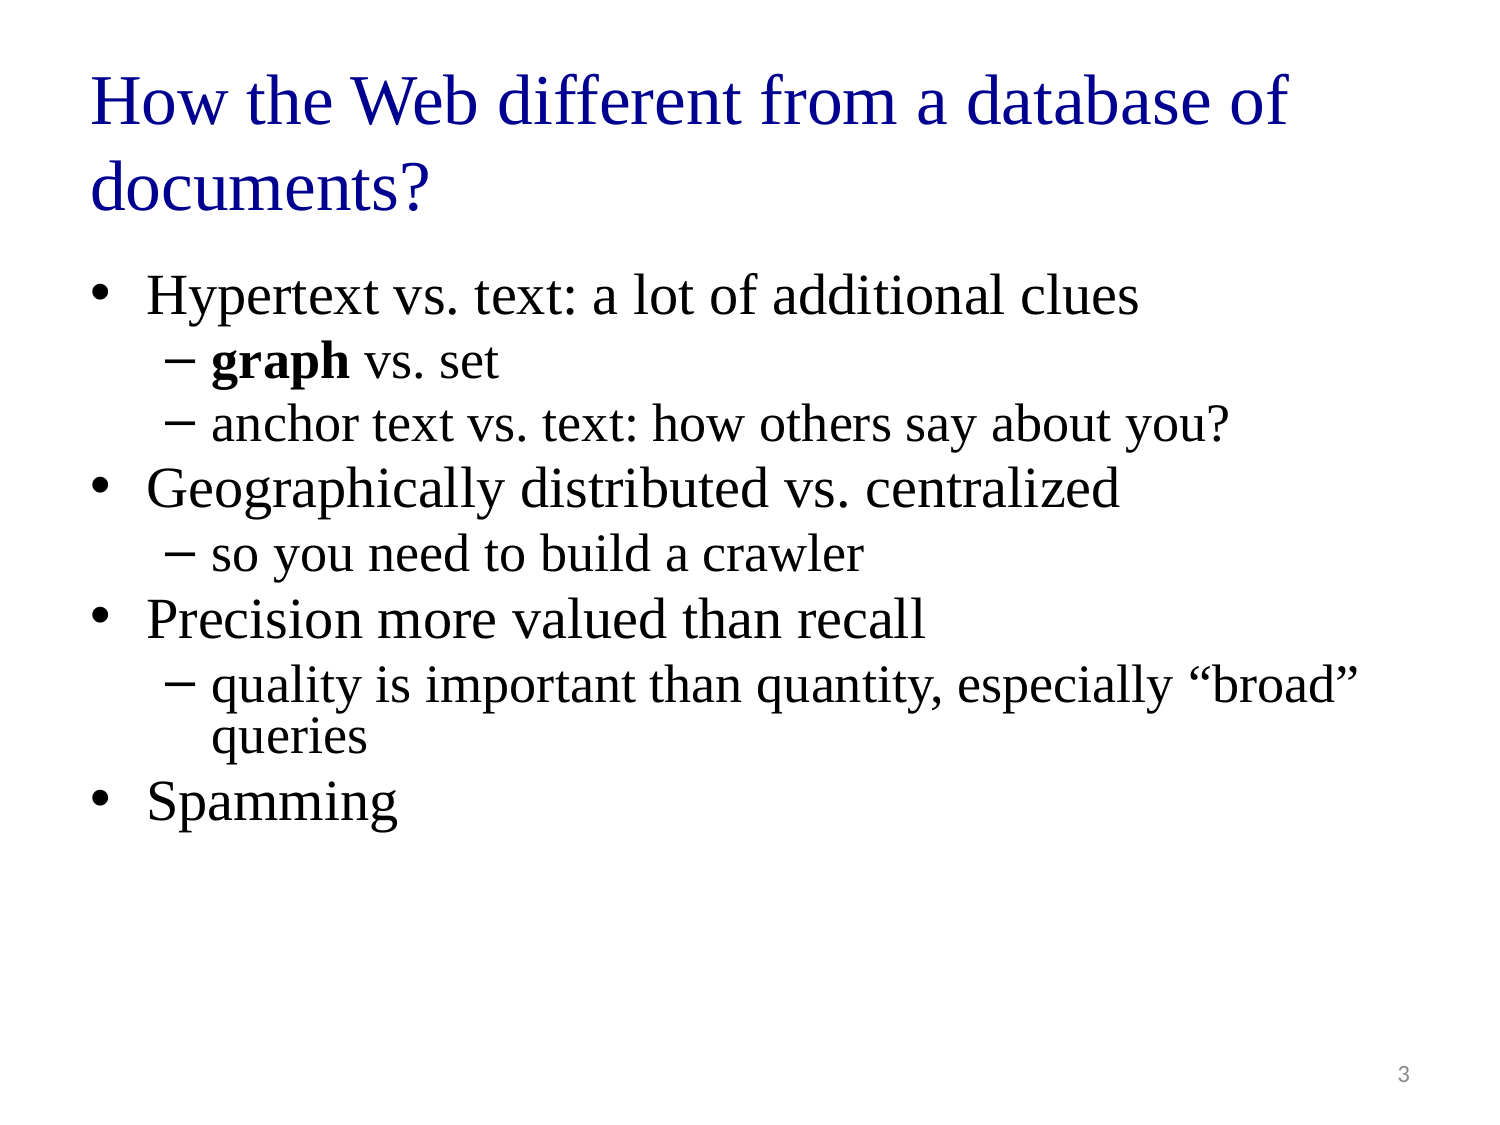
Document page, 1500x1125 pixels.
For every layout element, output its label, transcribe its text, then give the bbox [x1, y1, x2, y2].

slide_number 3 [1074, 1042, 1425, 1103]
list Hypertext vs. text: a lot of additional clues graph vs. set anchor text vs. text: how others say about you? Geographically distributed vs. centralized so you need to build a crawler Precision more valued than recall quality is important than quantity, especially “broad” queries Spamming [75, 262, 1425, 1005]
title How the Web different from a database of documents? [75, 45, 1425, 233]
